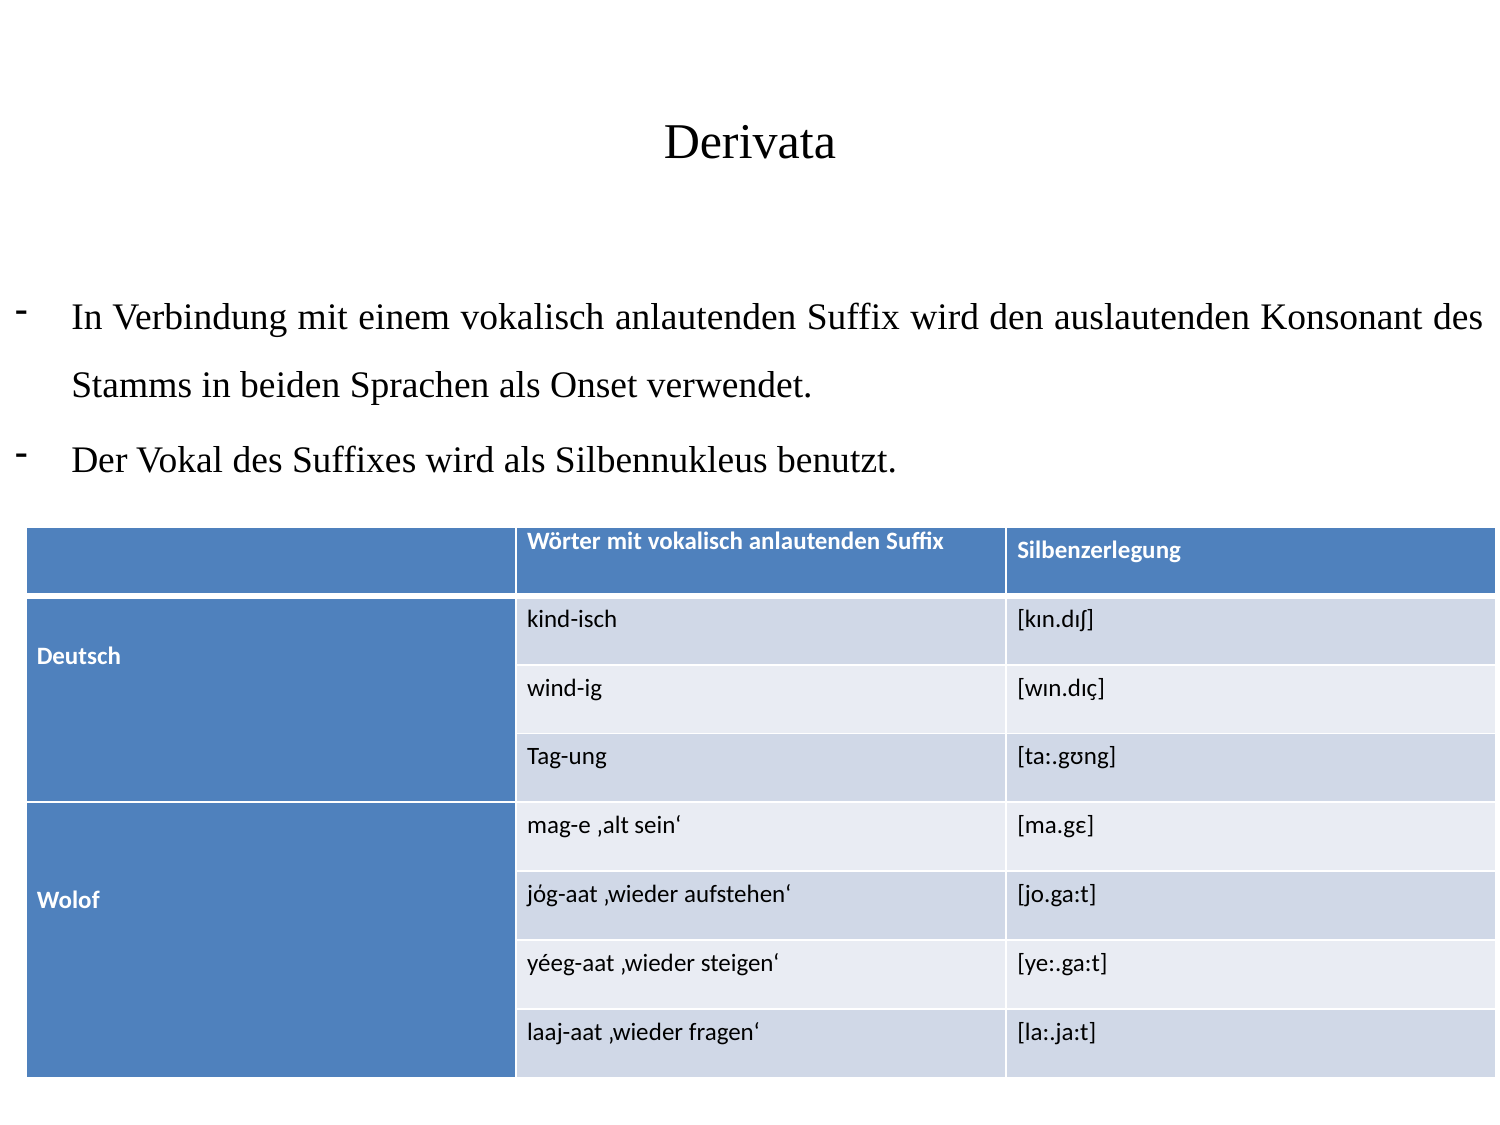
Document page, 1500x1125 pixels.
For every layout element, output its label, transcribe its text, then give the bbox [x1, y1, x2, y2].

table_cell wind-ig [517, 666, 1005, 733]
table_cell [ta:.gʊng] [1007, 734, 1495, 801]
table_header [27, 528, 515, 593]
table_cell yéeg-aat ‚wieder steigen‘ [517, 941, 1005, 1008]
table_cell [ye:.ga:t] [1007, 941, 1495, 1008]
table_cell kind-isch [517, 599, 1005, 664]
table_cell Wolof [27, 803, 515, 1077]
table_header Silbenzerlegung [1007, 528, 1495, 593]
table_cell [wɪn.dɪҫ] [1007, 666, 1495, 733]
table_cell [jo.ga:t] [1007, 872, 1495, 939]
table_cell [kɪn.dɪʃ] [1007, 599, 1495, 664]
table_header Wörter mit vokalisch anlautenden Suffix [517, 528, 1005, 593]
table_cell jόg-aat ‚wieder aufstehen‘ [517, 872, 1005, 939]
table_cell mag-e ‚alt sein‘ [517, 803, 1005, 870]
list In Verbindung mit einem vokalisch anlautenden Suffix wird den auslautenden Konsonant des Stamms in beiden Sprachen als Onset verwendet. Der Vokal des Suffixes wird als Silbennukleus benutzt. [0, 262, 1500, 1125]
table_cell laaj-aat ‚wieder fragen‘ [517, 1010, 1005, 1077]
table_cell Tag-ung [517, 734, 1005, 801]
table_cell [ma.gε] [1007, 803, 1495, 870]
table_cell Deutsch [27, 599, 515, 801]
table_cell [la:.ja:t] [1007, 1010, 1495, 1077]
title Derivata [75, 45, 1425, 233]
